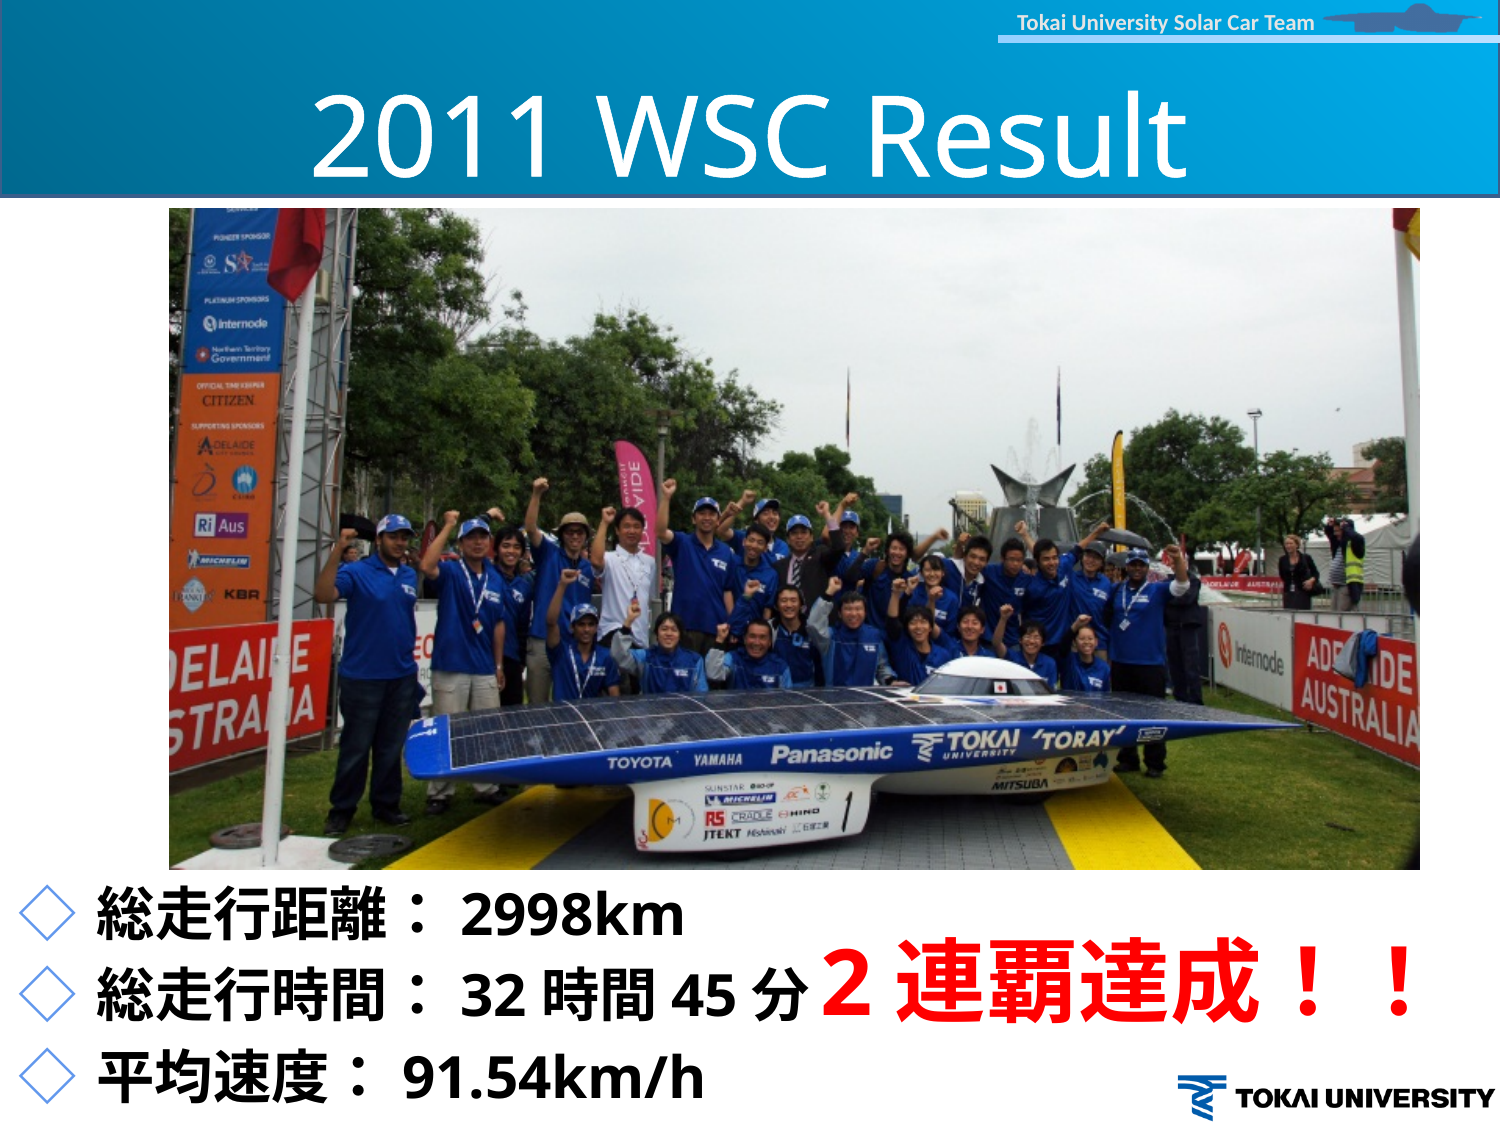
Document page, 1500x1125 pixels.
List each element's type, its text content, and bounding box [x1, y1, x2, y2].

text_box ◇総走行距離：2998km ◇総走行時間：32時間45分 ◇平均速度：91.54km/h [3, 869, 1014, 1118]
text_box 2011 WSC Result [293, 56, 1203, 206]
picture [1175, 1071, 1500, 1125]
picture [168, 207, 1420, 870]
text_box 2連覇達成！！ [805, 916, 1461, 1042]
